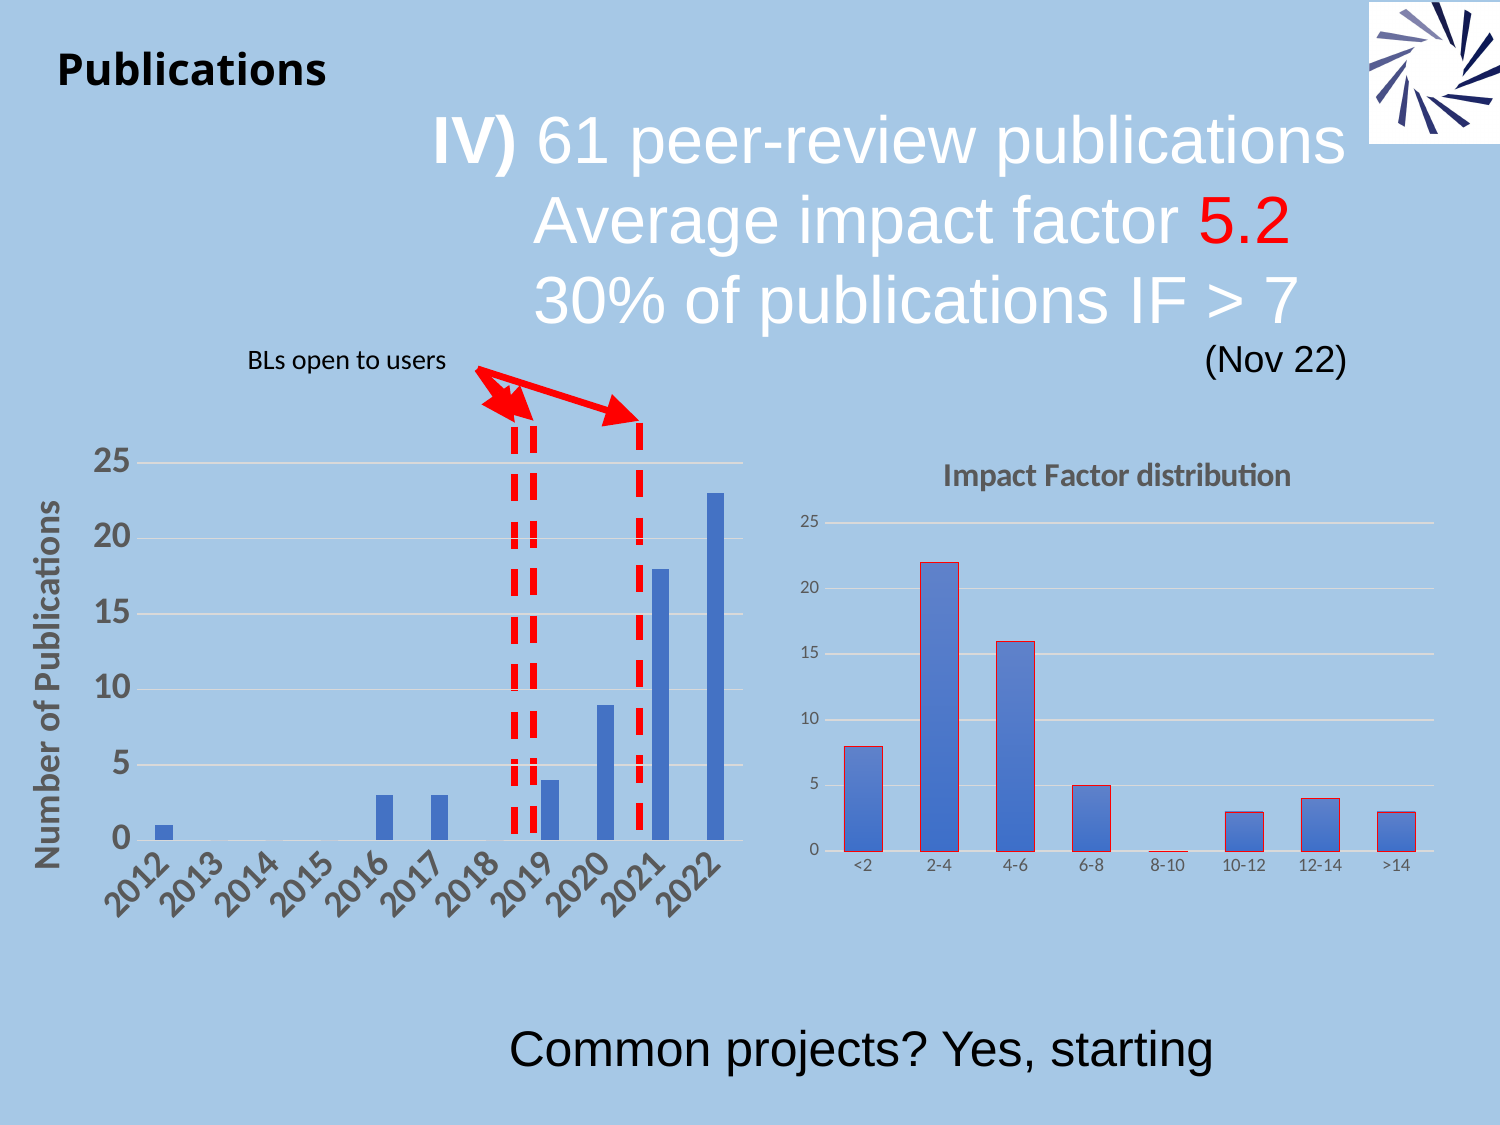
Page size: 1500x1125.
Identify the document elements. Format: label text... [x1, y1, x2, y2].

chart [786, 434, 1448, 885]
chart [19, 441, 754, 973]
title Publications [41, 39, 587, 103]
text_box Common projects? Yes, starting [494, 1008, 1270, 1084]
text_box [477, 368, 640, 421]
text_box IV) 61 peer-review publications Average impact factor 5.2 30% of publications IF > 7 [407, 89, 1399, 344]
text_box (Nov 22) [1189, 327, 1500, 387]
picture [1369, 2, 1500, 144]
text_box BLs open to users [232, 334, 462, 383]
